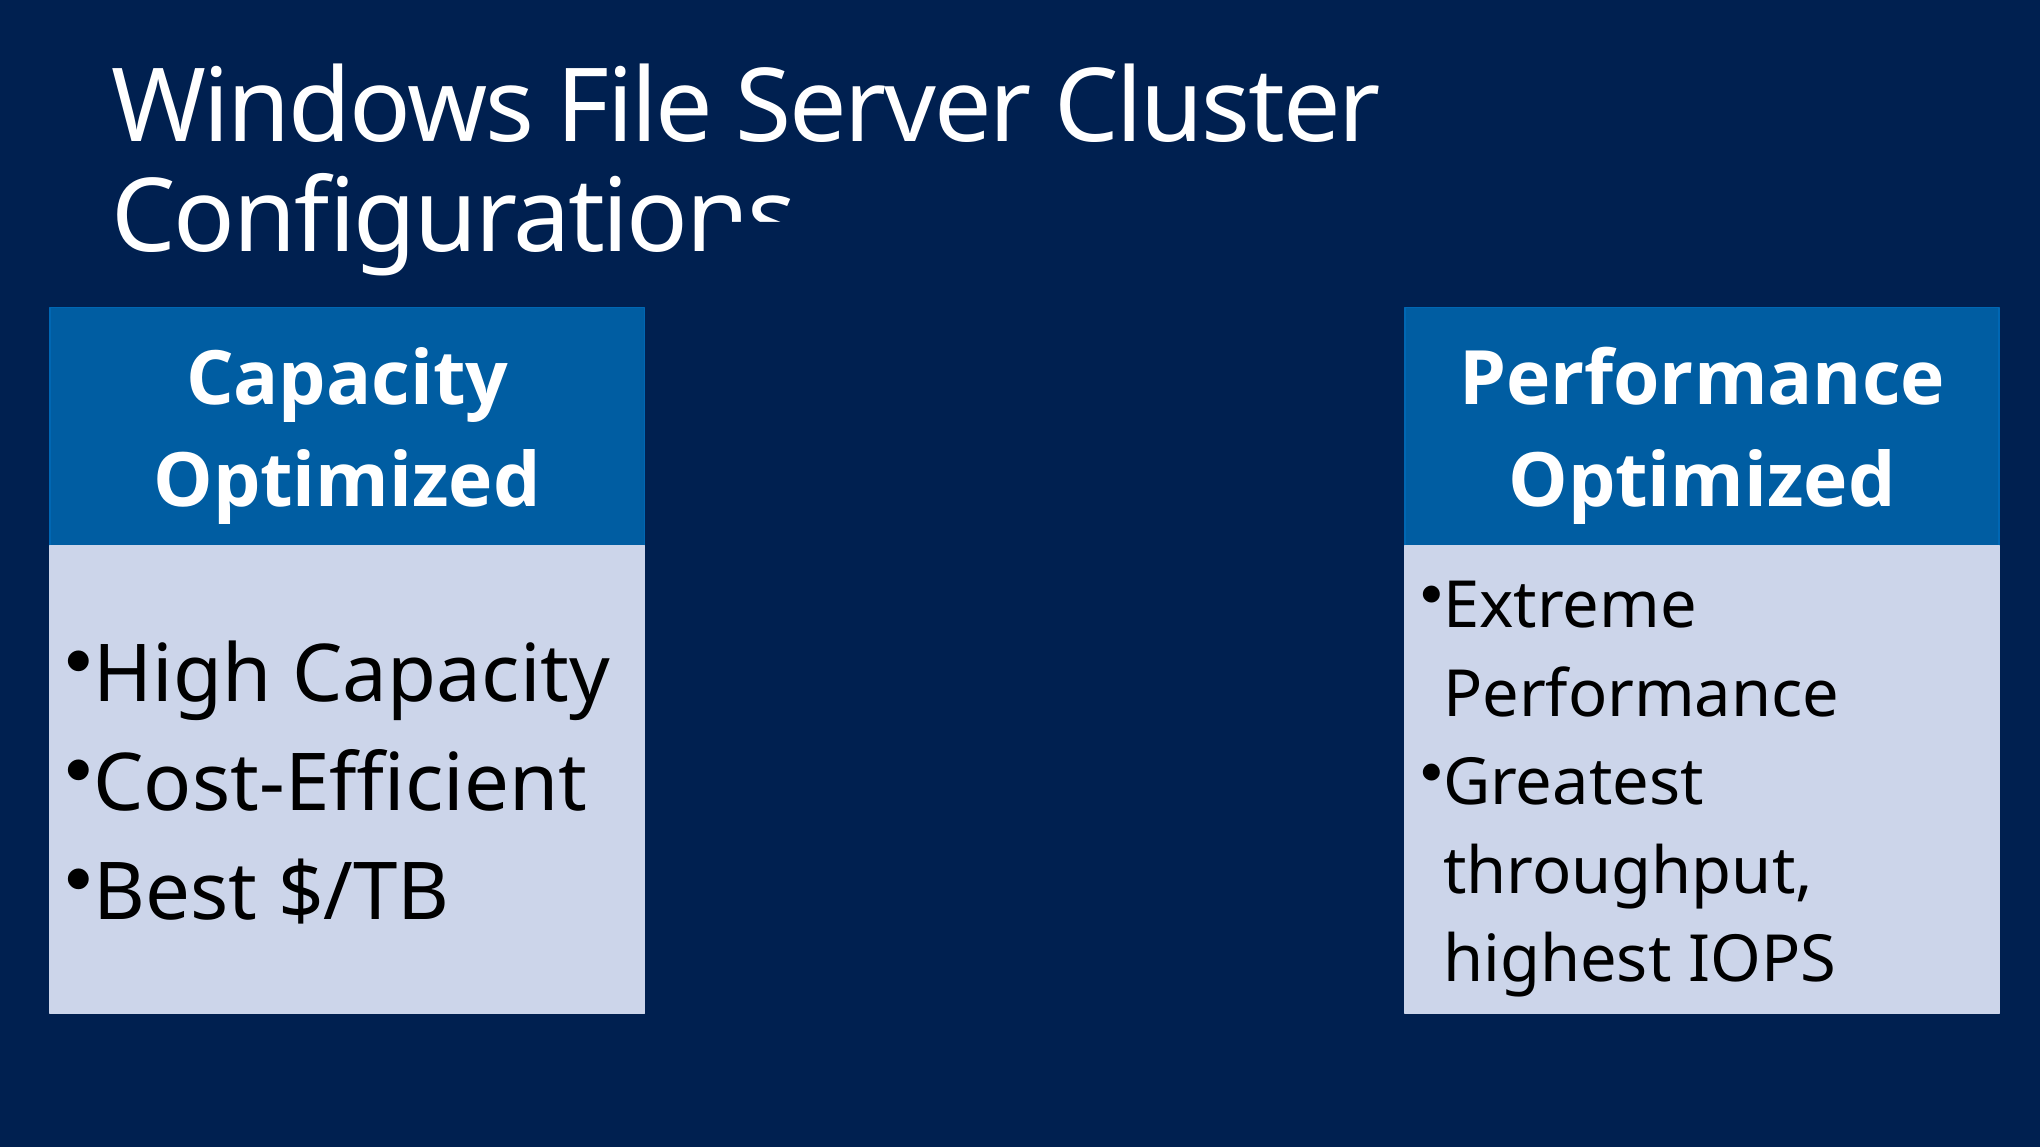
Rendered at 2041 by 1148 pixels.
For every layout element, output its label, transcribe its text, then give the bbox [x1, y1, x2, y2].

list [49, 210, 2000, 1111]
title Windows File Server Cluster Configurations [87, 38, 1953, 150]
